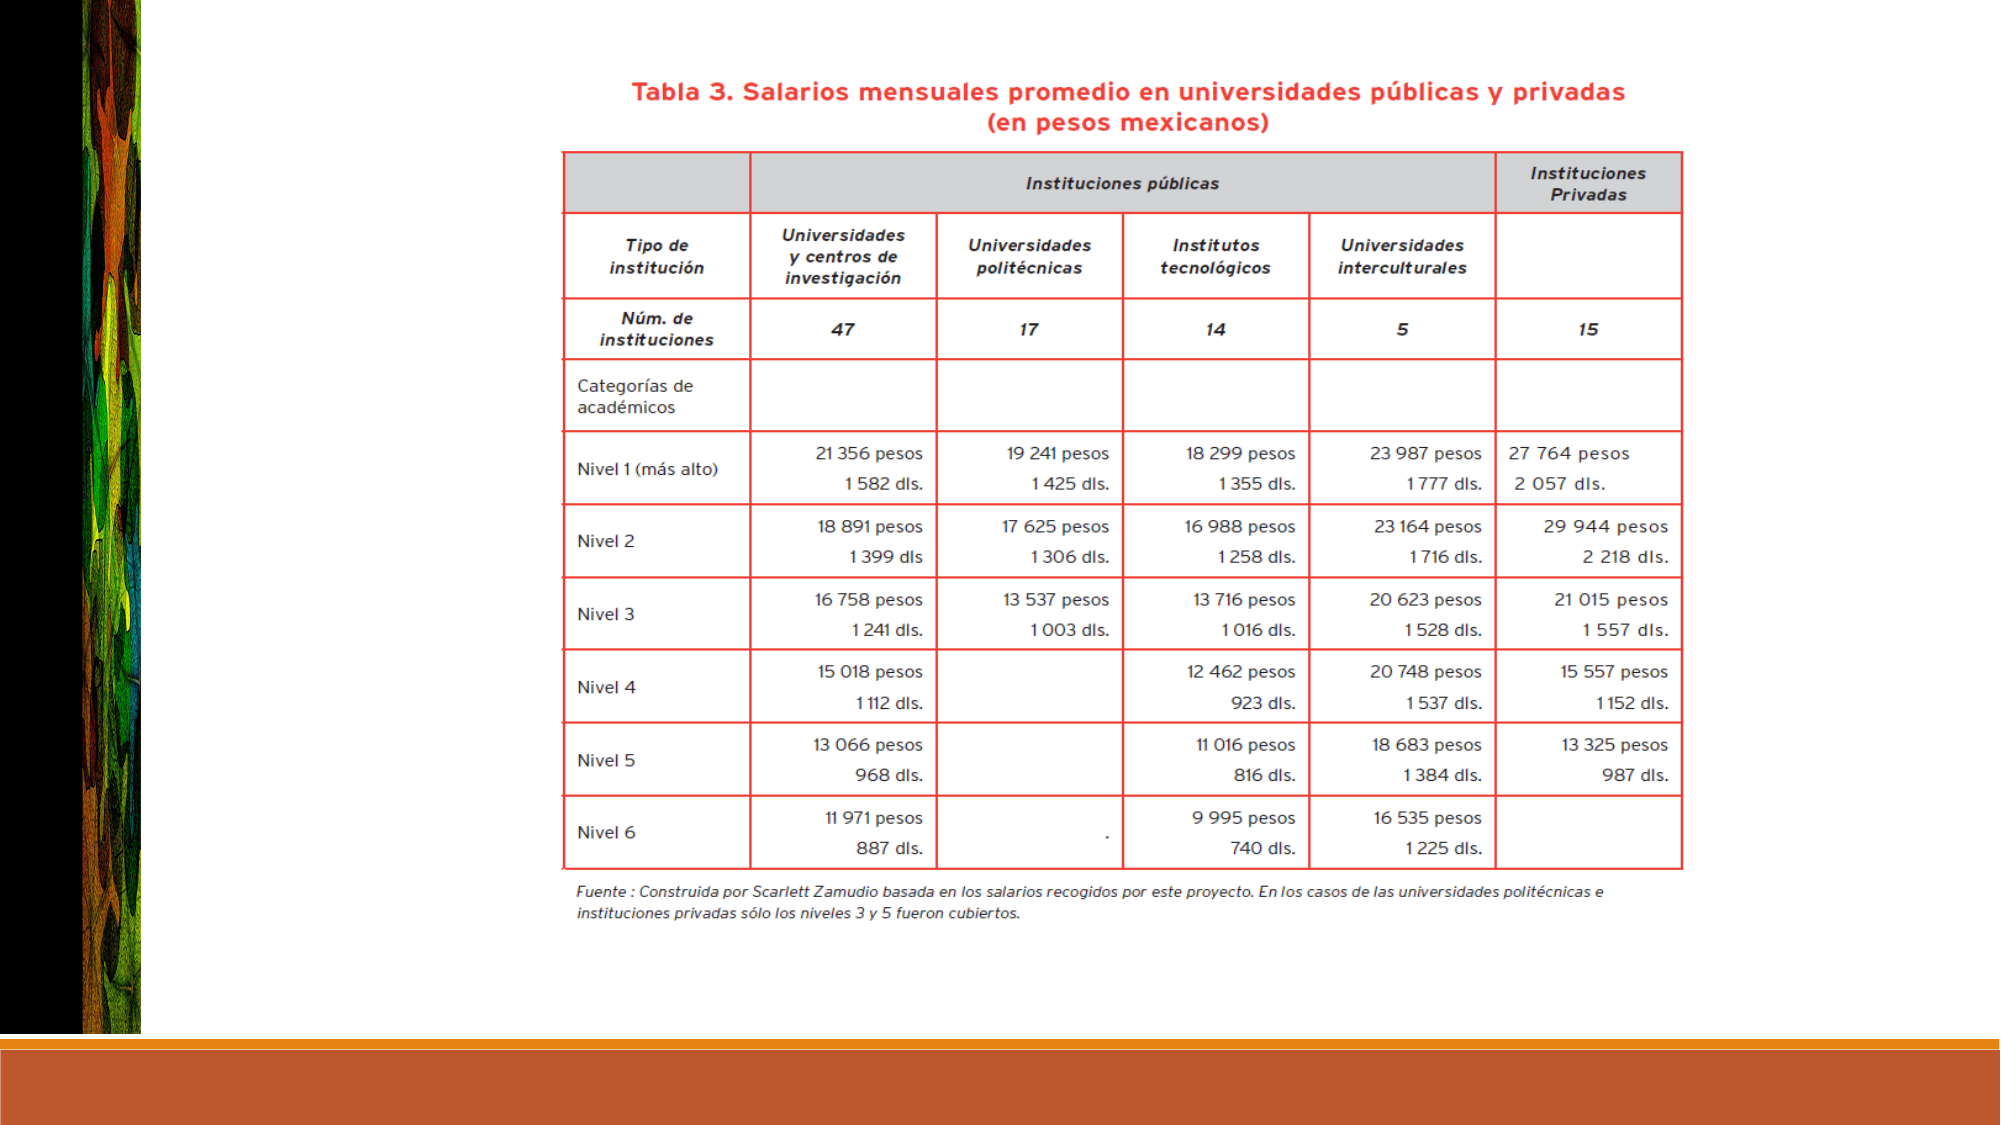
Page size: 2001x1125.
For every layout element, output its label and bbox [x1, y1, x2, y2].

picture [433, 9, 1817, 1032]
picture [0, 0, 141, 1034]
